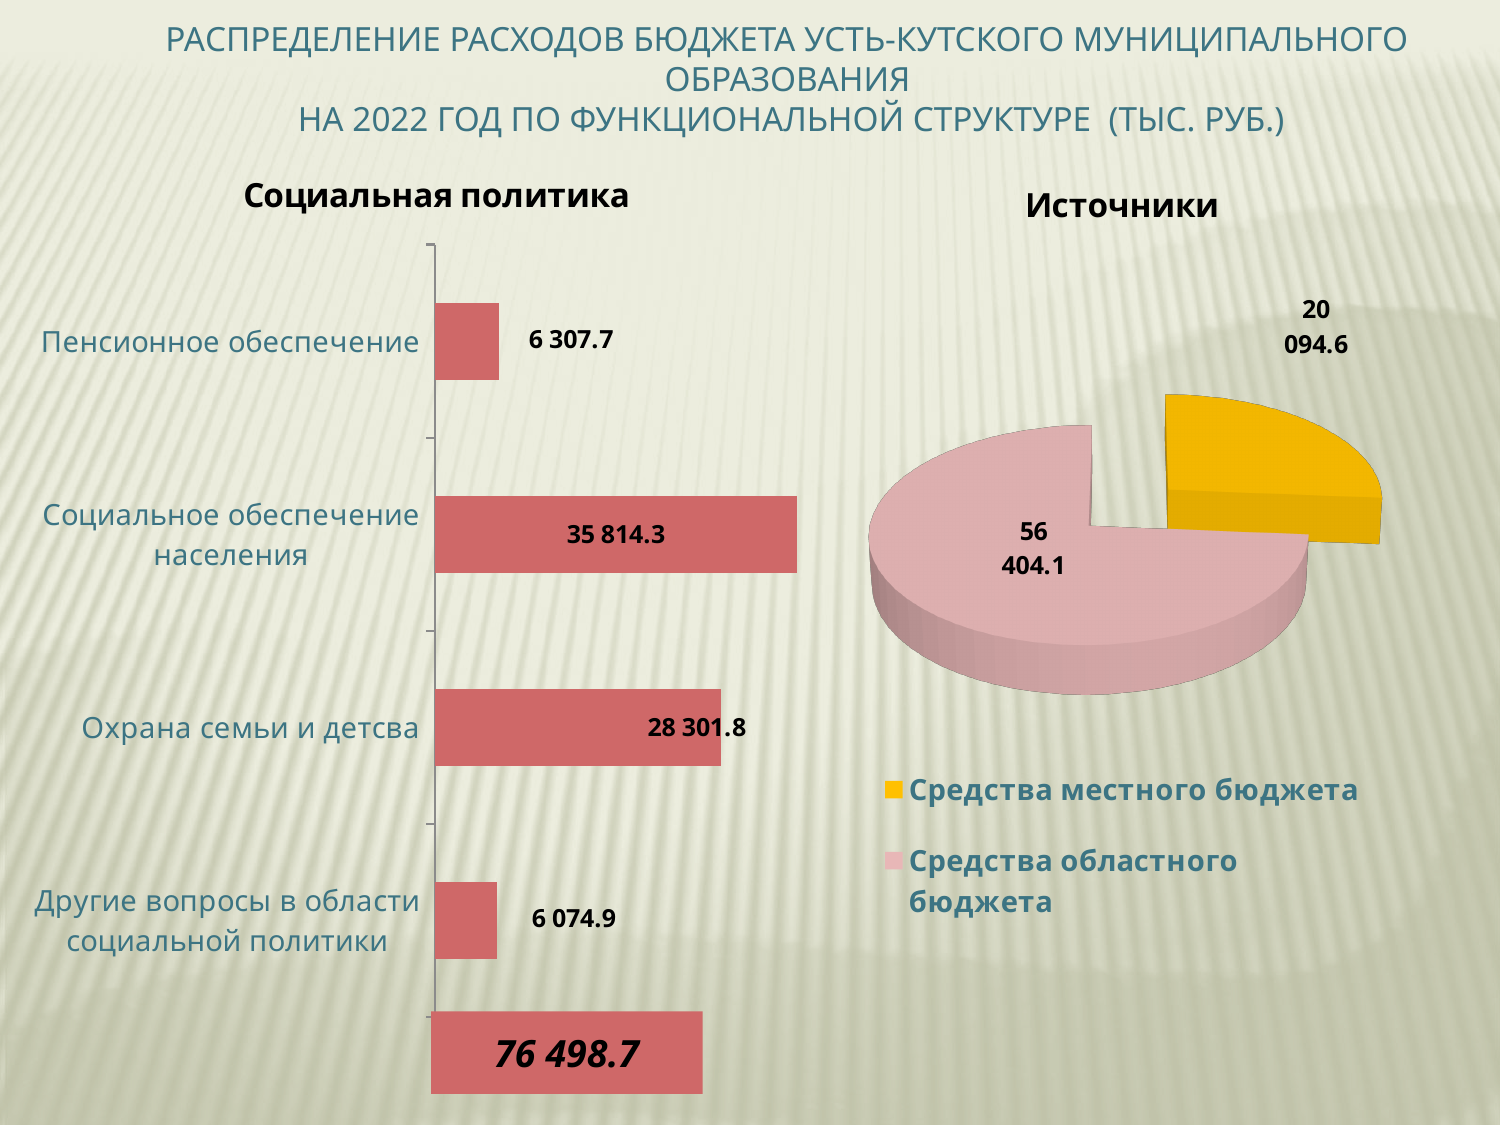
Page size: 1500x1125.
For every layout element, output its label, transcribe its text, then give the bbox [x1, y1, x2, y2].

text_box 76 498.7 [429, 1047, 705, 1096]
title Распределение расходов бюджета усть-кутского муниципального образования на 2022 год по функциональной структуре (тыс. руб.) [75, 7, 1500, 149]
chart [16, 136, 1484, 1036]
